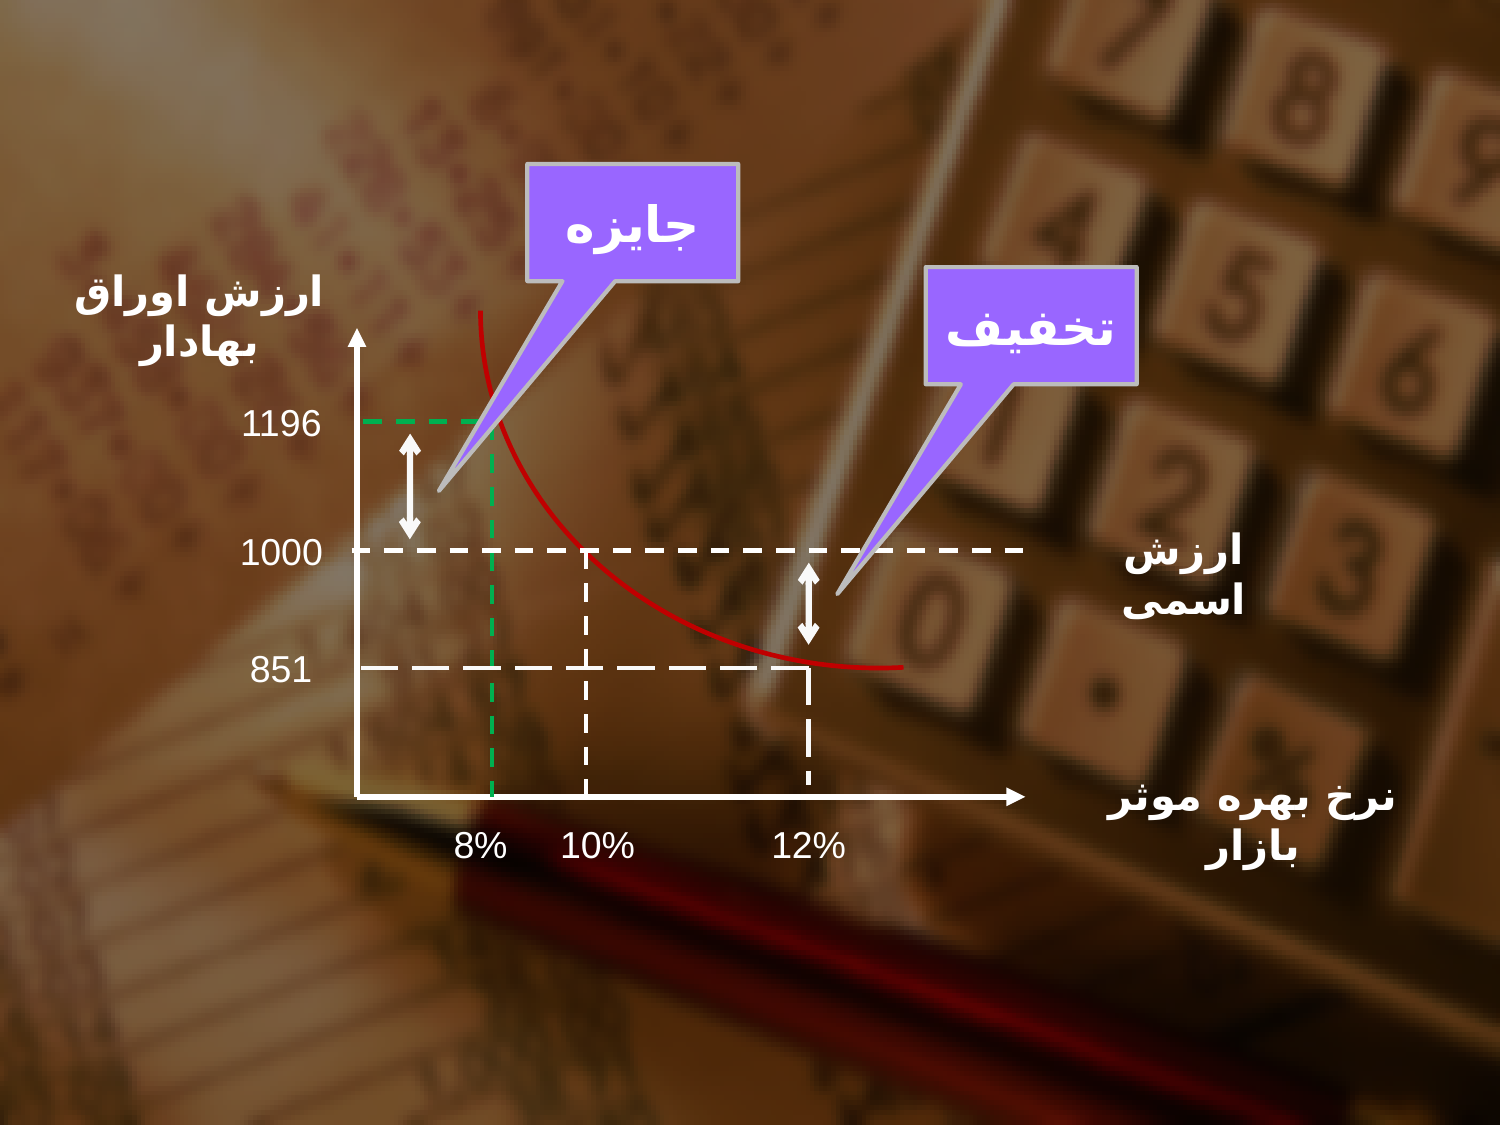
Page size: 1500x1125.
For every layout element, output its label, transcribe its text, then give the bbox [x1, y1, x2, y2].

text_box 1000 [220, 571, 342, 576]
text_box تخفیف [835, 558, 871, 596]
text_box جایزه [440, 161, 741, 484]
text_box 851 [220, 642, 342, 693]
text_box 1000 [220, 525, 342, 561]
text_box 1196 [220, 396, 342, 447]
picture [0, 0, 1500, 1125]
text_box ارزش اسمی [1042, 515, 1325, 571]
text_box نرخ بهره موثر بازار [1064, 761, 1442, 817]
text_box [499, 310, 892, 549]
text_box [591, 558, 904, 669]
text_box ارزش اوراق بهادار [58, 257, 340, 329]
text_box 10% [537, 818, 658, 869]
text_box تخفیف [861, 265, 1139, 549]
text_box 12% [748, 818, 869, 869]
text_box [479, 310, 542, 396]
text_box 8% [420, 818, 537, 869]
text_box [880, 530, 896, 549]
